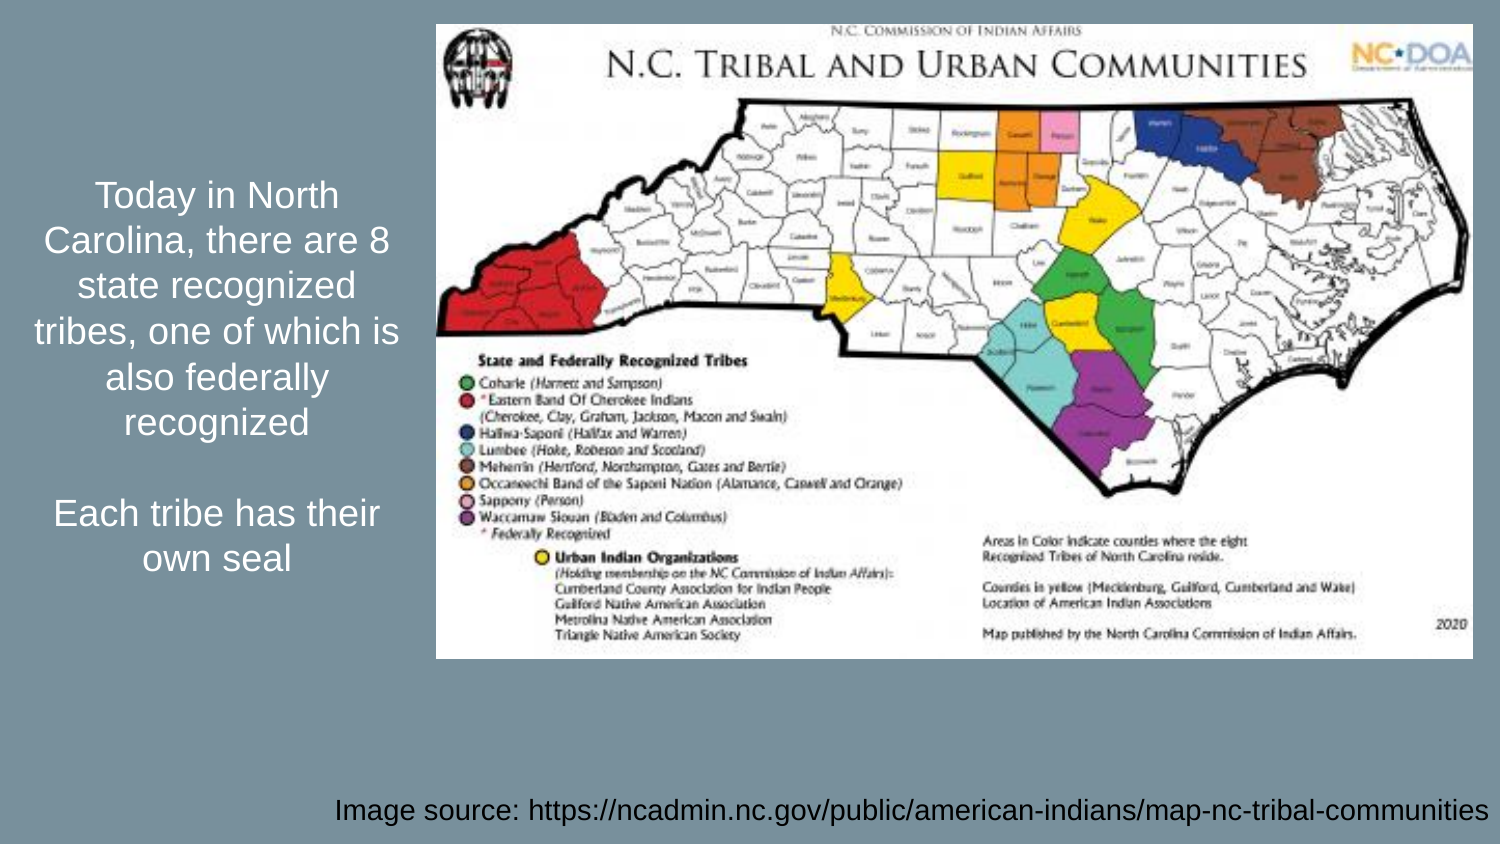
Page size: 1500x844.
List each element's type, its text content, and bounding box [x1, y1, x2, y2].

text_box Image source: https://ncadmin.nc.gov/public/american-indians/map-nc-tribal-communities [319, 784, 1500, 834]
title Today in North Carolina, there are 8 state recognized tribes, one of which is also federally recognized Each tribe has their own seal [12, 100, 422, 649]
picture [436, 24, 1473, 659]
